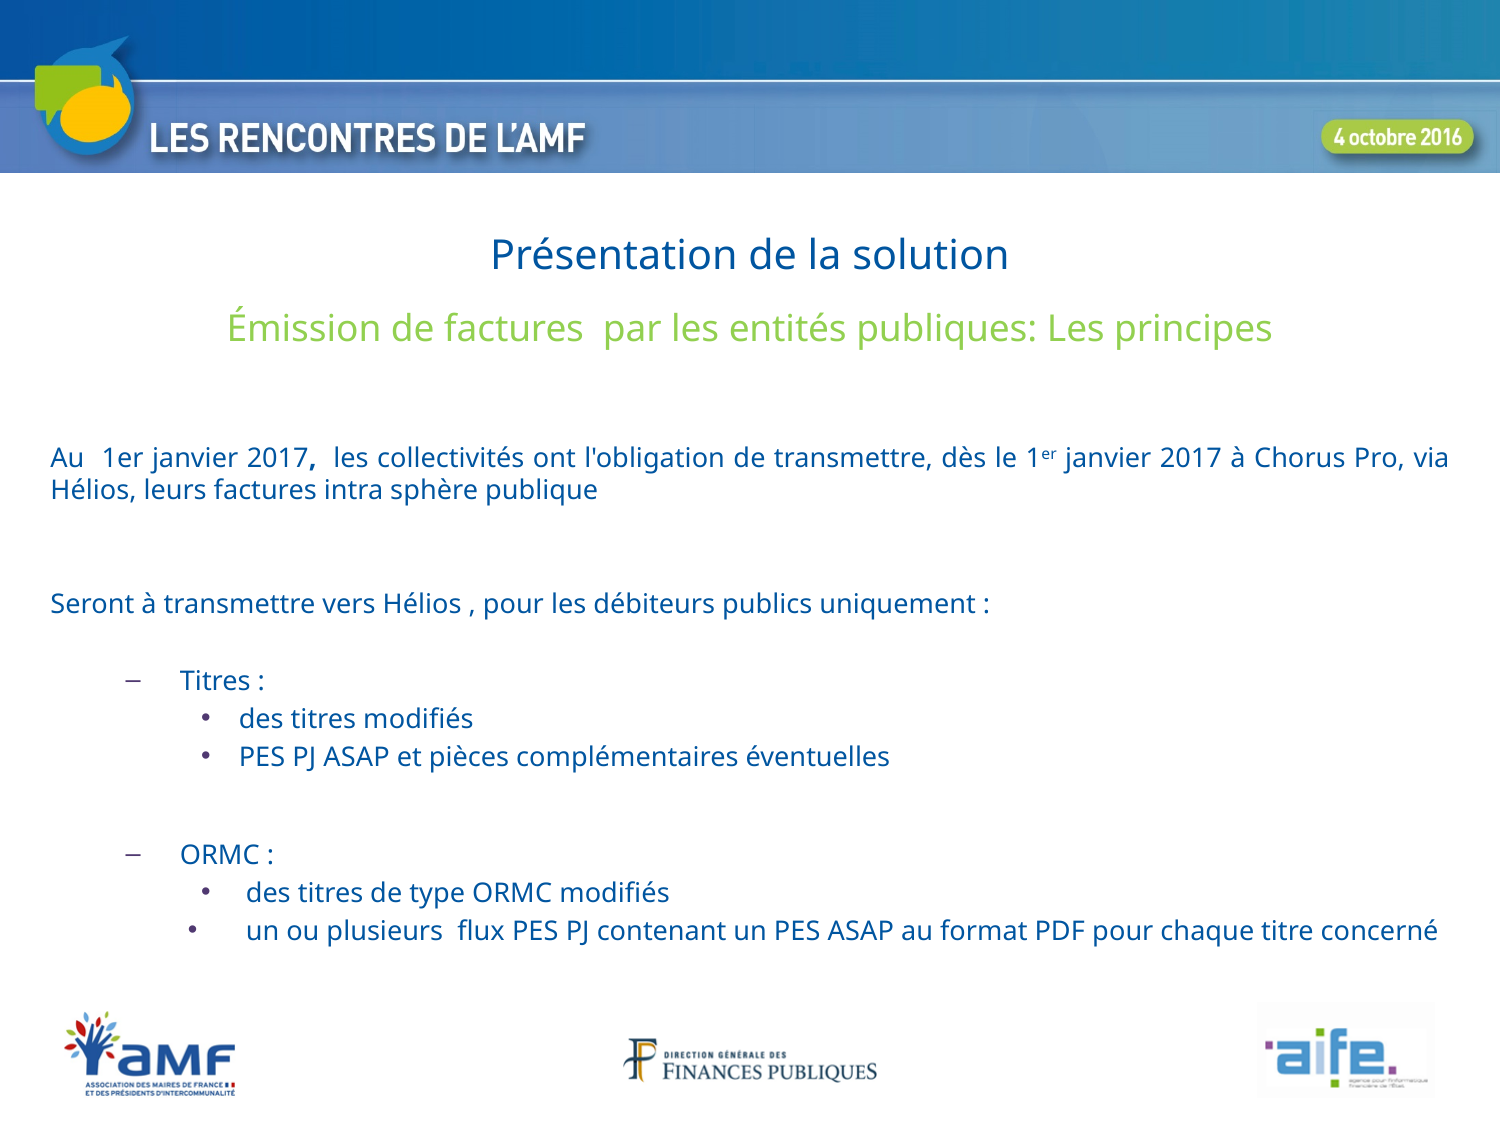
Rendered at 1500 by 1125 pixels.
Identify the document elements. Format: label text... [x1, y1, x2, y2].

picture [0, 0, 1500, 173]
title Présentation de la solution Émission de factures par les entités publiques: Les principes [41, 219, 1459, 358]
picture [64, 1011, 242, 1098]
list Au 1er janvier 2017, les collectivités ont l'obligation de transmettre, dès le 1er janvier 2017 à Chorus Pro, via Hélios, leurs factures intra sphère publique Seront à transmettre vers Hélios , pour les débiteurs publics uniquement : Titres : des titres modifiés PES PJ ASAP et pièces complémentaires éventuelles ORMC : des titres de type ORMC modifiés un ou plusieurs flux PES PJ contenant un PES ASAP au format PDF pour chaque titre concerné [35, 432, 1465, 965]
picture [1257, 1002, 1435, 1098]
picture [608, 1023, 892, 1098]
